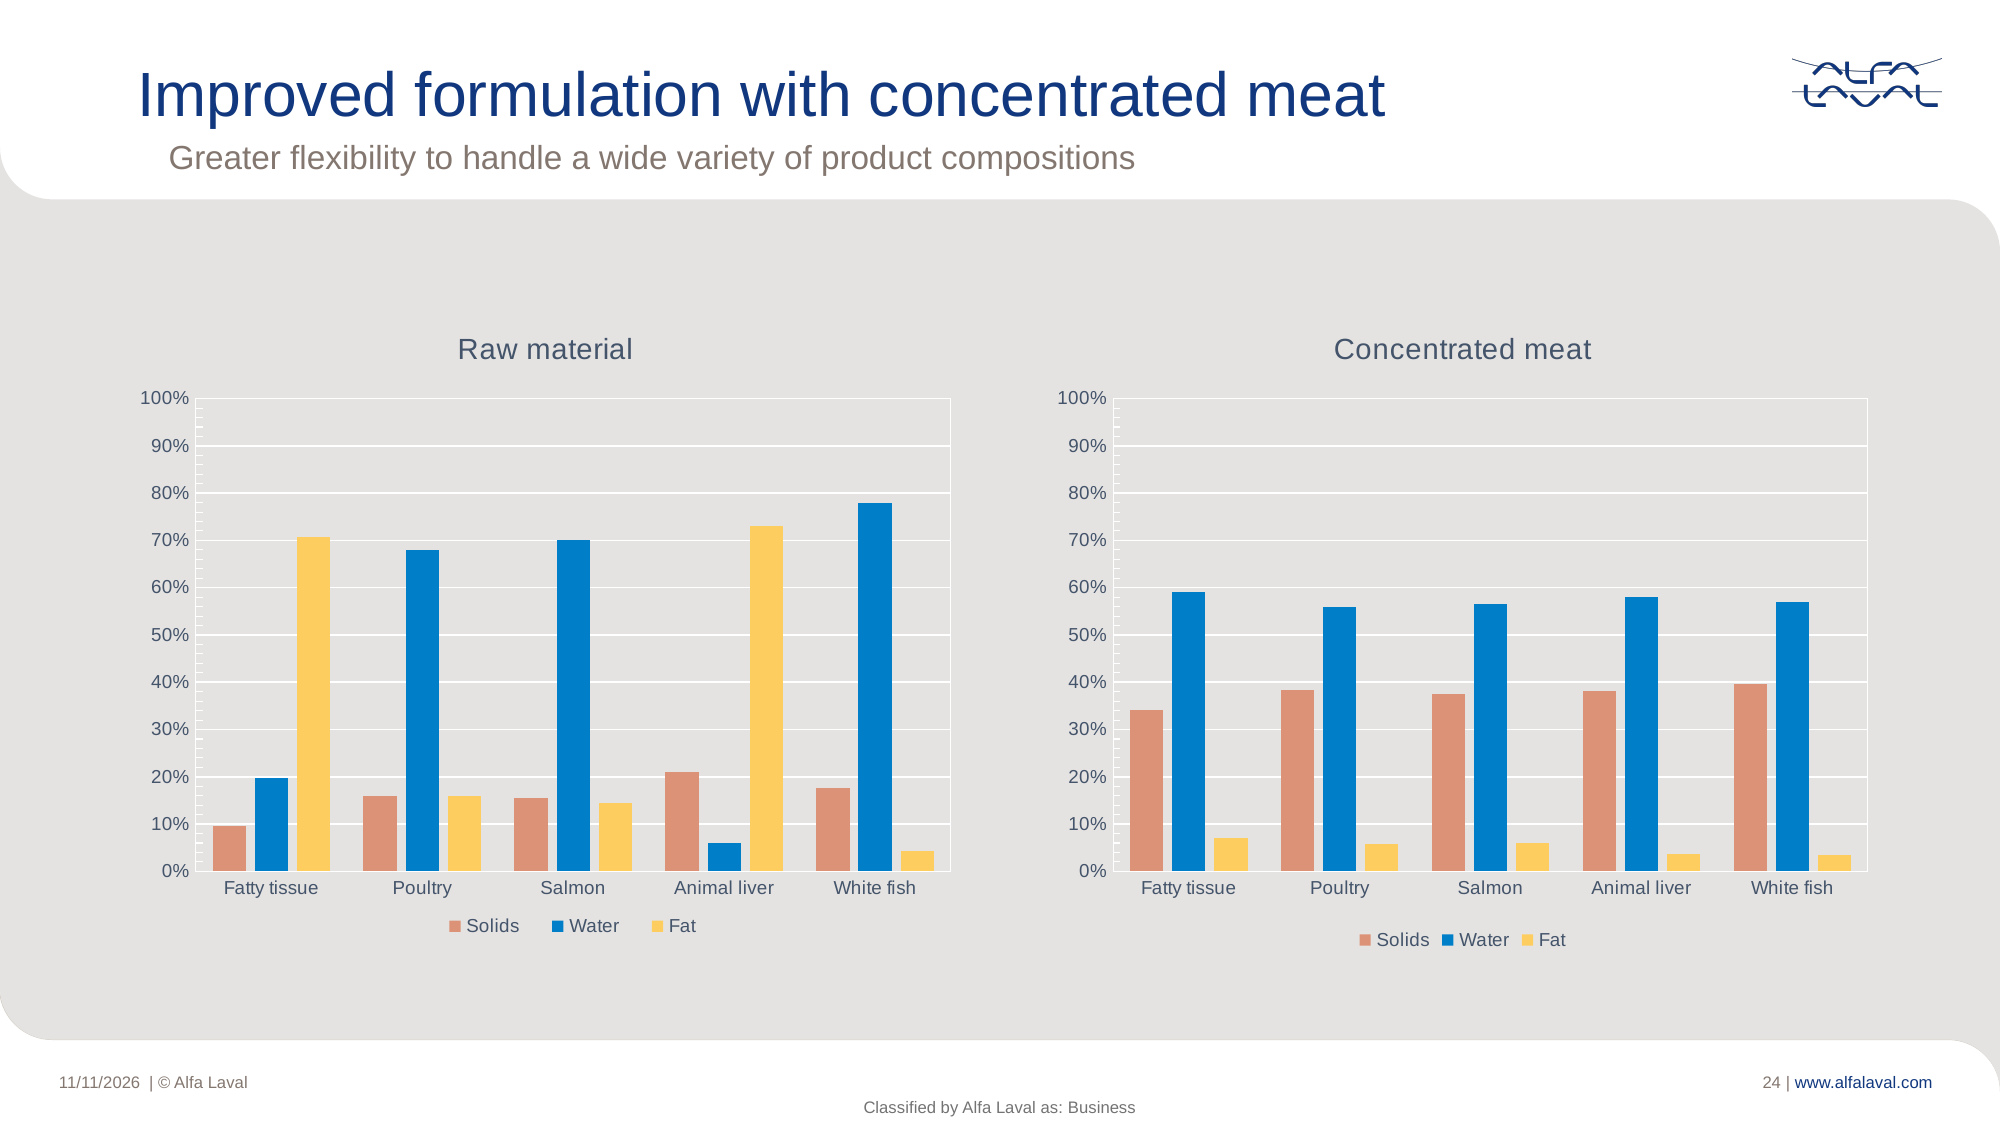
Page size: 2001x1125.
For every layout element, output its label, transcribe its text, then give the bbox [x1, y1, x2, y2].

picture [0, 147, 2000, 1092]
chart [1040, 303, 1885, 957]
title Improved formulation with concentrated meat [137, 50, 1691, 133]
subtitle Greater flexibility to handle a wide variety of product compositions [138, 135, 1692, 147]
picture [1792, 58, 1942, 107]
chart [122, 303, 968, 957]
